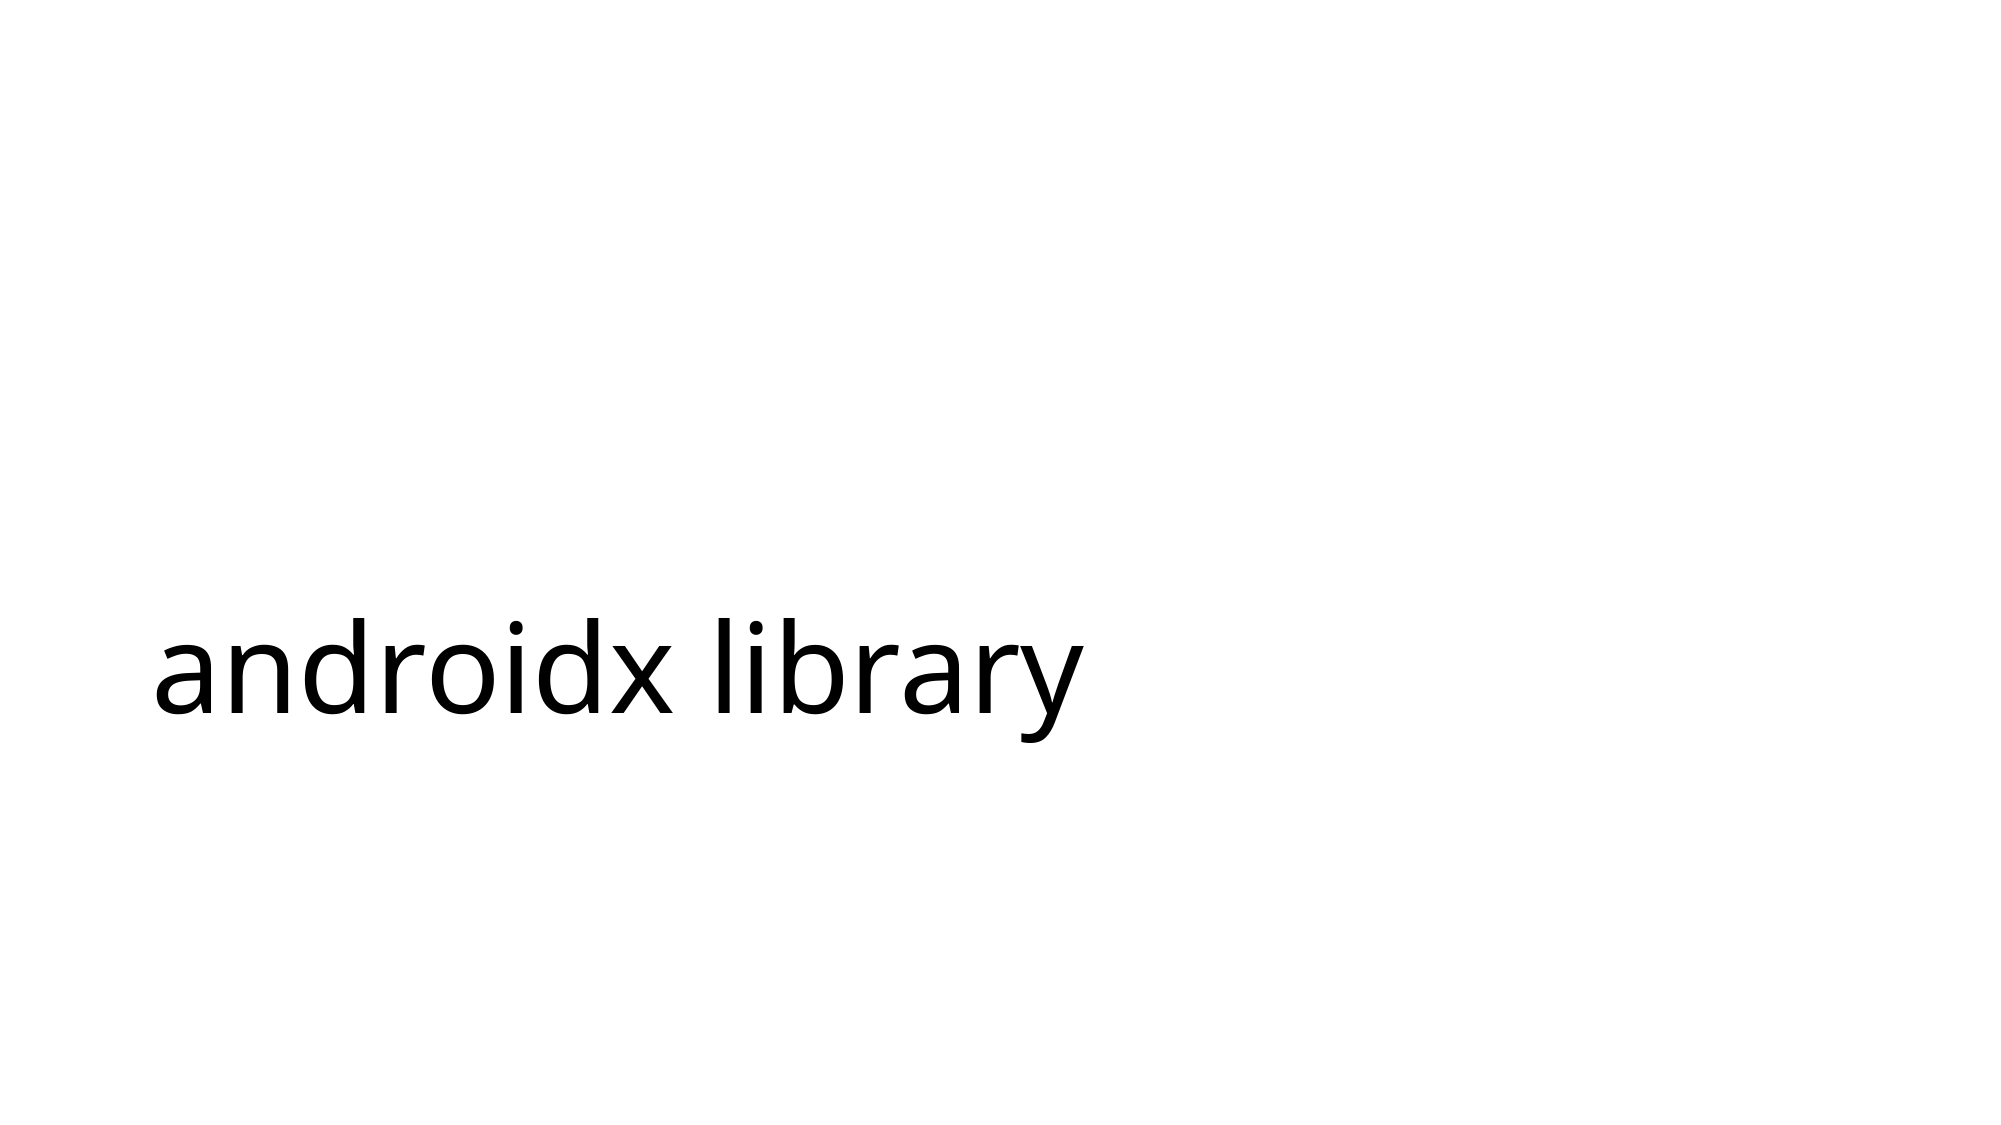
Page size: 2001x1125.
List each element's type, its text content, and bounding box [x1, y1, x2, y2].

title androidx library [136, 280, 1862, 749]
